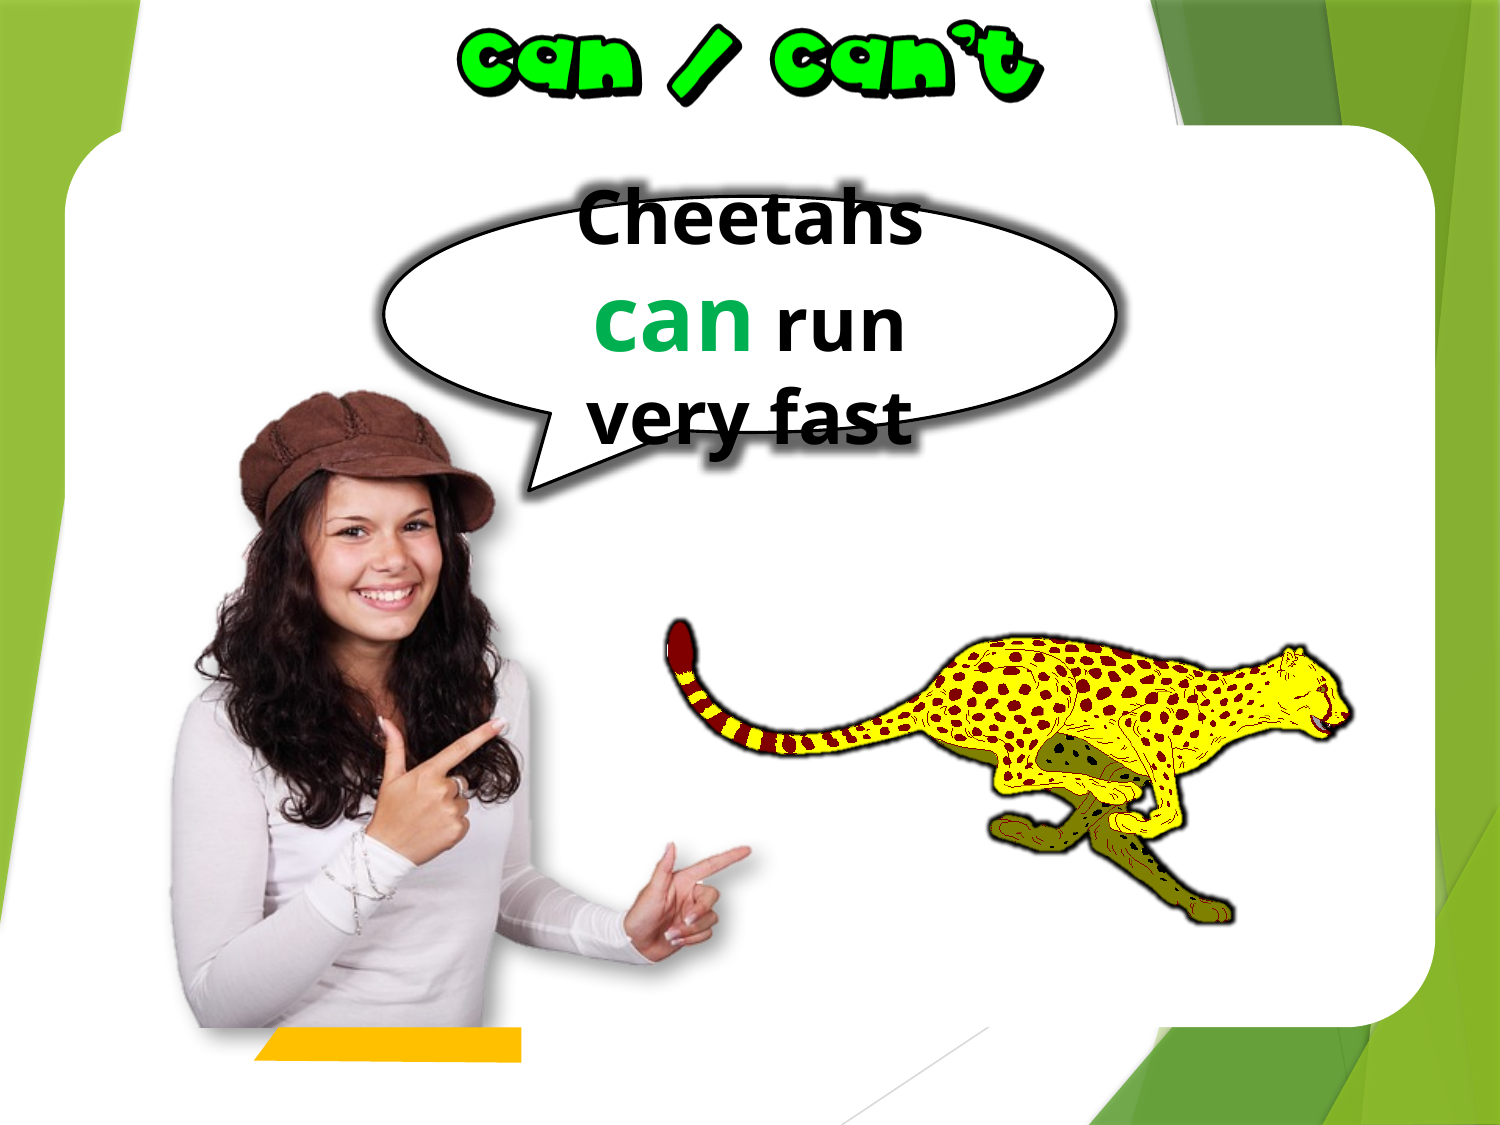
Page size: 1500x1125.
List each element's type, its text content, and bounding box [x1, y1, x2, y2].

text_box ability [466, 1011, 998, 1117]
text_box [252, 1035, 466, 1064]
picture [412, 0, 1088, 126]
text_box Cheetahs can run very fast [382, 194, 1118, 433]
picture [146, 361, 1353, 1028]
text_box [63, 123, 1437, 1029]
